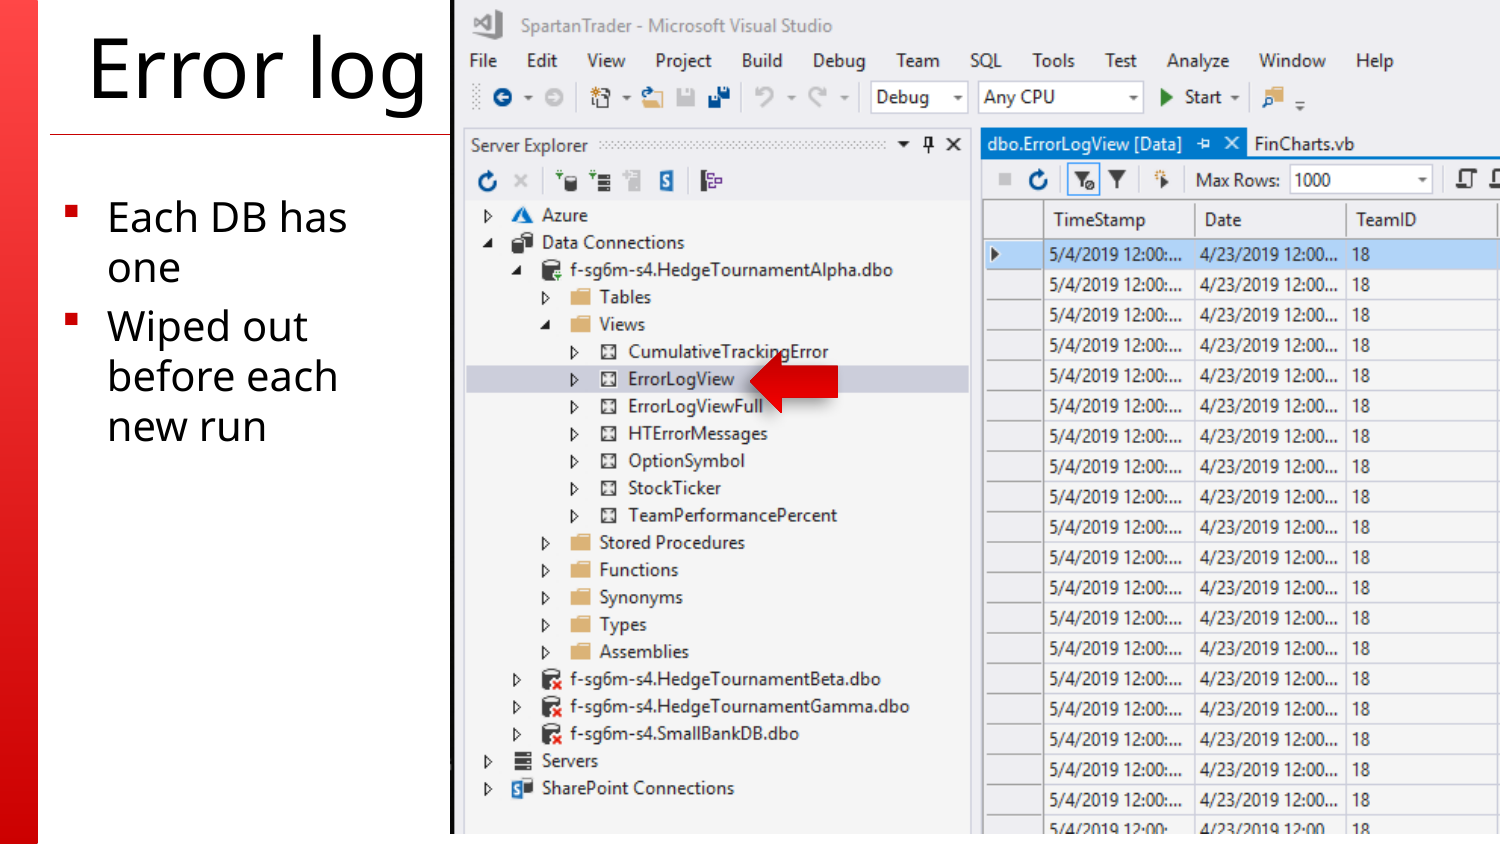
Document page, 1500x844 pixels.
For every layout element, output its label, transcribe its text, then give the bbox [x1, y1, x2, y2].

title Error log [50, 9, 438, 122]
list Each DB has one Wiped out before each new run [46, 183, 435, 834]
picture [449, 0, 1500, 834]
